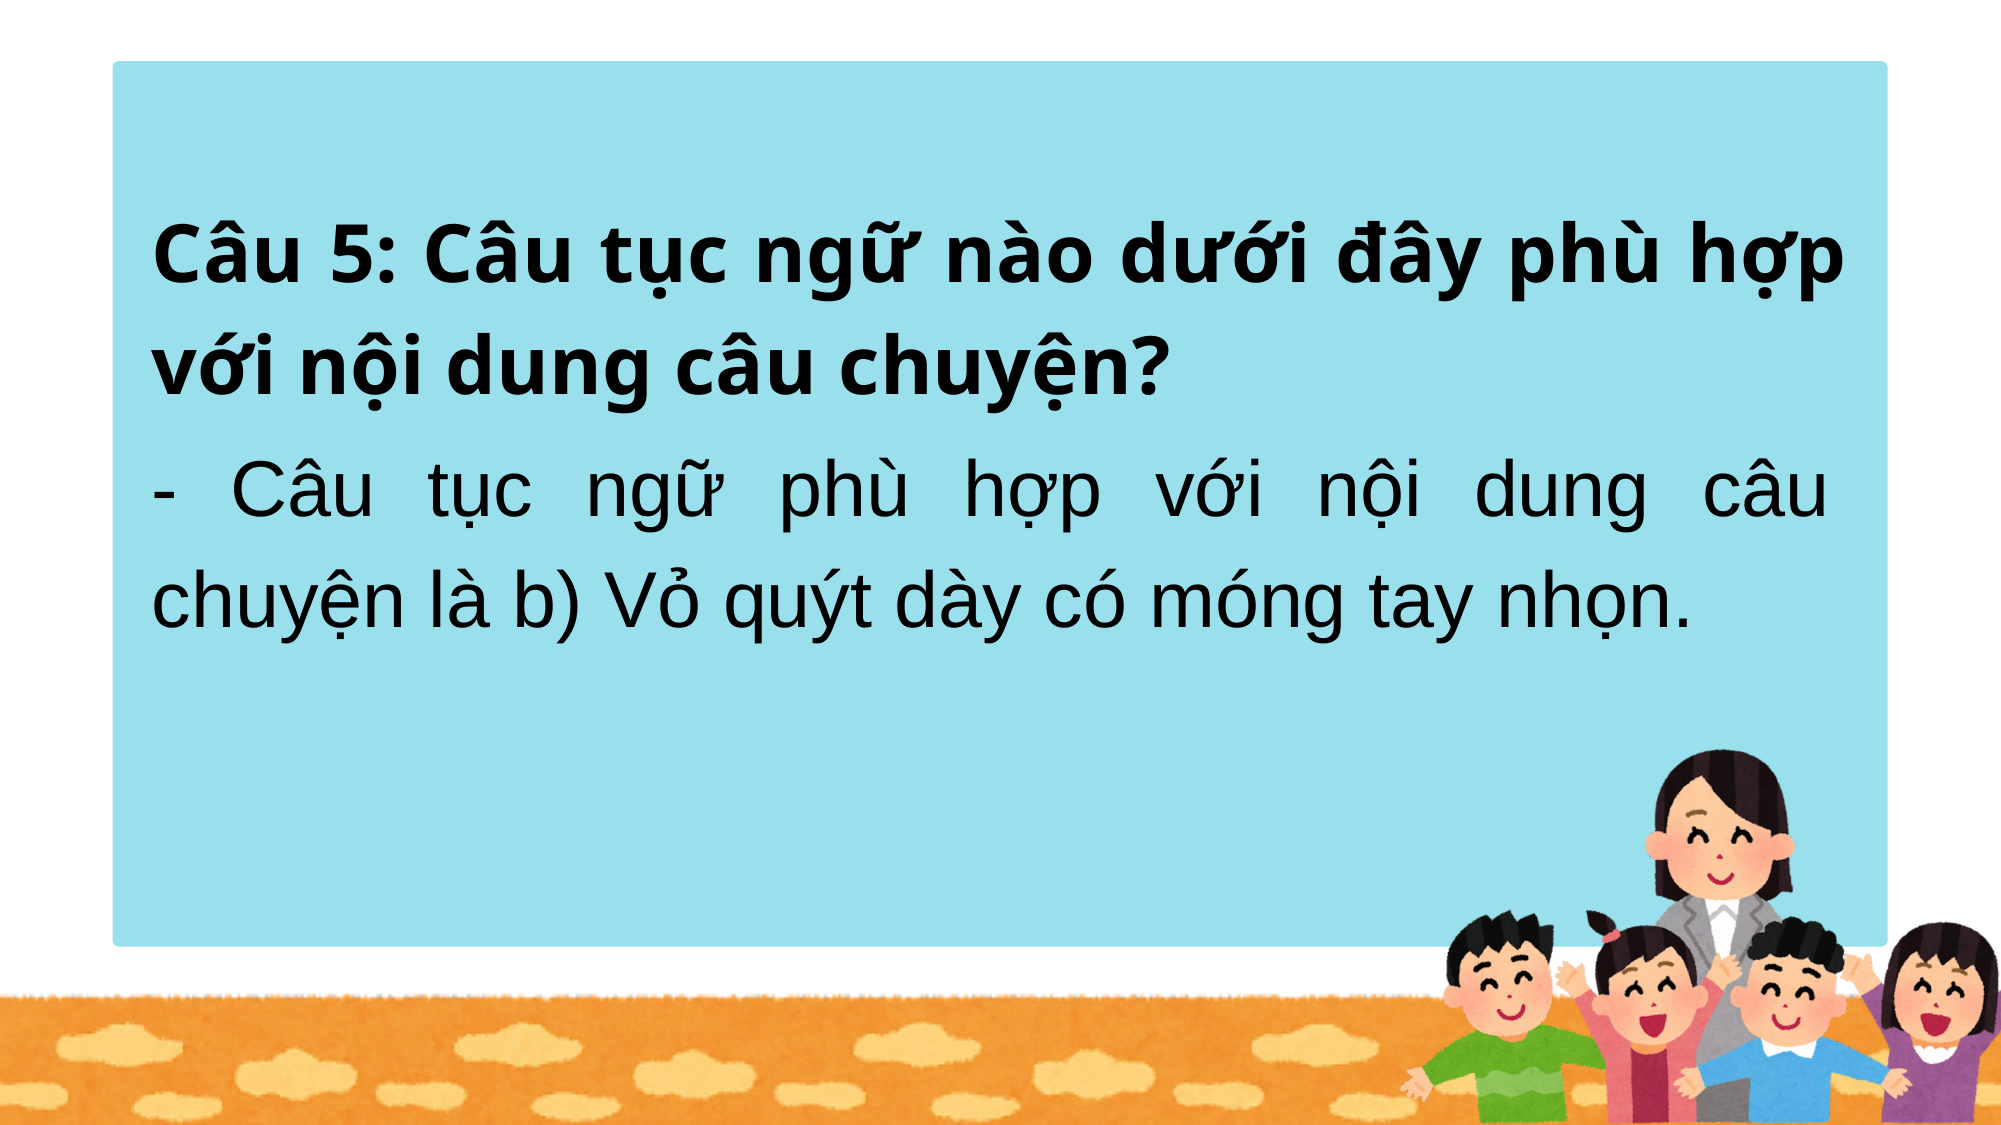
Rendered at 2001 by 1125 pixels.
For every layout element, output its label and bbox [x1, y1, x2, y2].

text_box [1399, 748, 2000, 1125]
text_box [112, 60, 1888, 947]
text_box [0, 993, 1399, 1125]
